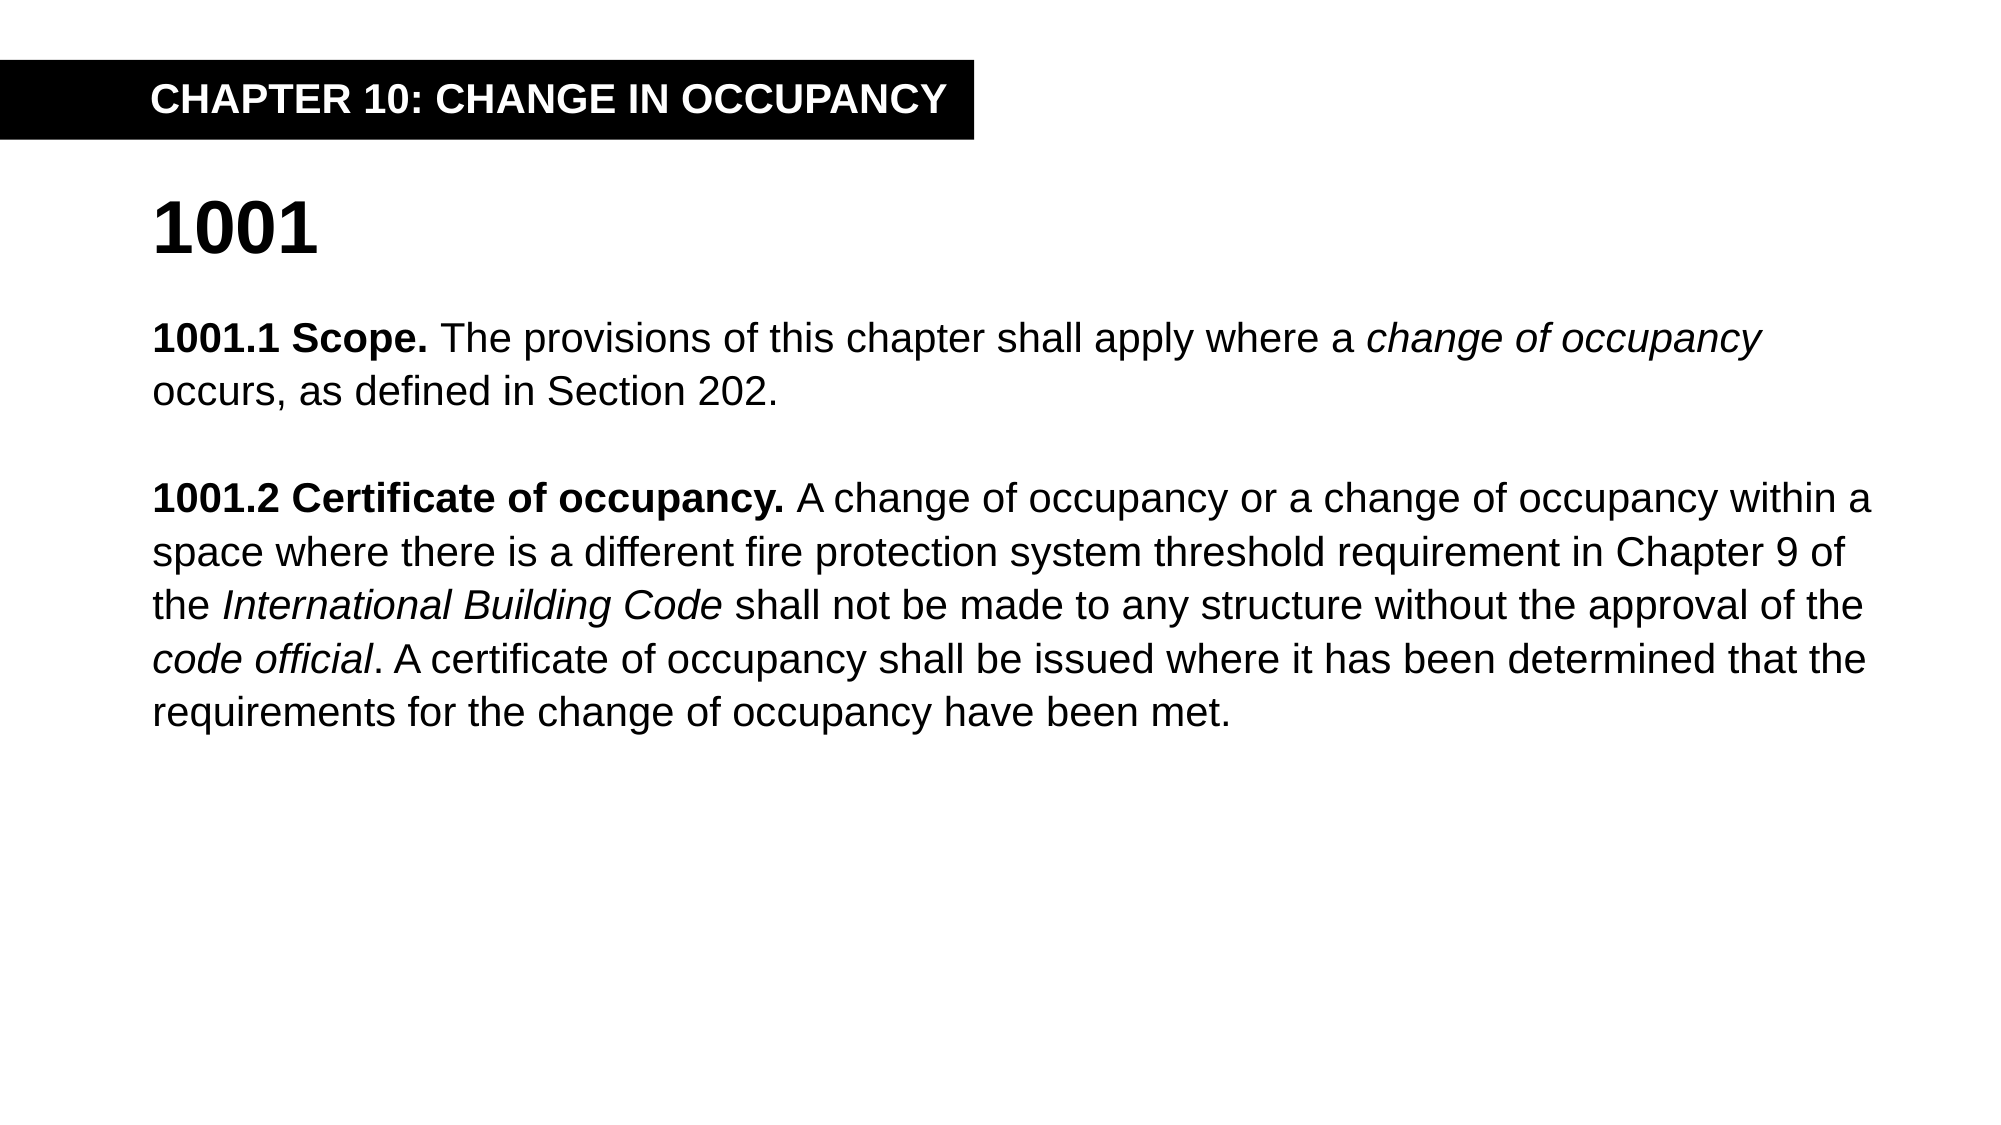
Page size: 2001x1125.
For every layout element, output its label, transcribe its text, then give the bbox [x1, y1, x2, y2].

list CHAPTER 10: CHANGE IN OCCUPANCY [0, 59, 975, 140]
title 1001 [137, 139, 1863, 278]
list 1001.1 Scope. The provisions of this chapter shall apply where a change of occupancy occurs, as defined in Section 202. 1001.2 Certificate of occupancy. A change of occupancy or a change of occupancy within a space where there is a different fire protection system threshold requirement in Chapter 9 of the International Building Code shall not be made to any structure without the approval of the code official. A certificate of occupancy shall be issued where it has been determined that the requirements for the change of occupancy have been met. [137, 299, 1889, 1047]
